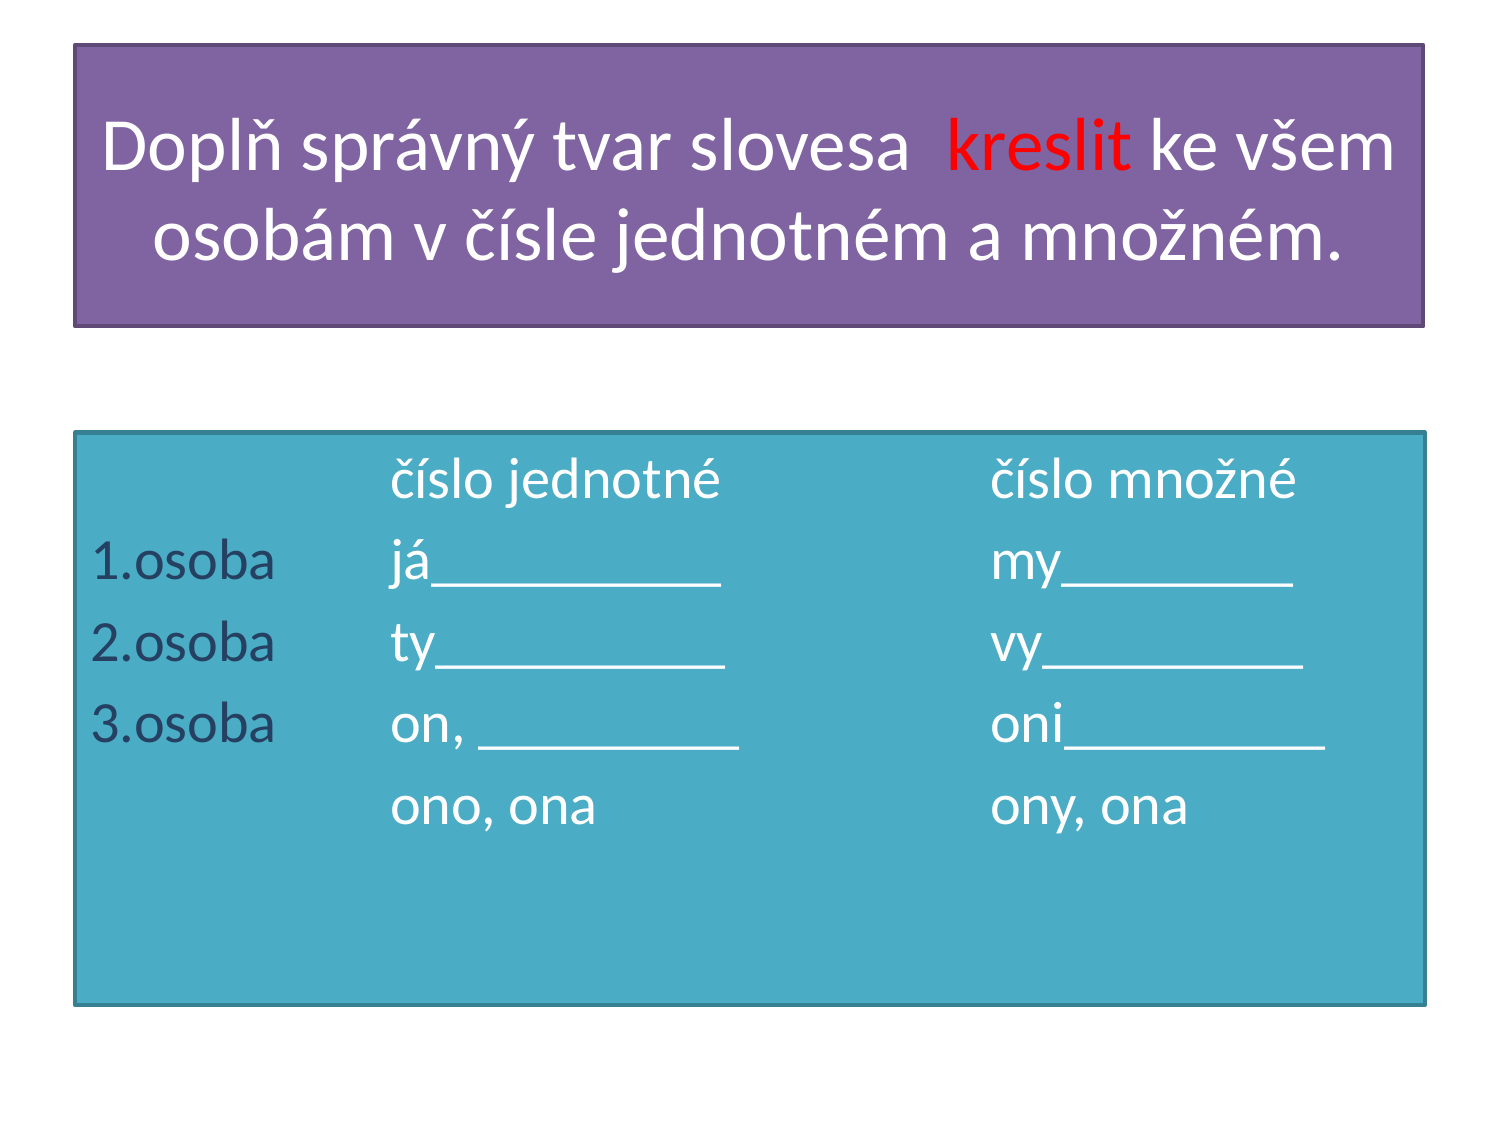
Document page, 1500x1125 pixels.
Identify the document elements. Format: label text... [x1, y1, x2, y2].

title Doplň správný tvar slovesa kreslit ke všem osobám v čísle jednotném a množném. [73, 43, 1425, 328]
list číslo jednotné číslo množné 1.osoba já__________ my________ 2.osoba ty__________ vy_________ 3.osoba on, _________ oni_________ ono, ona ony, ona [73, 430, 1427, 1007]
